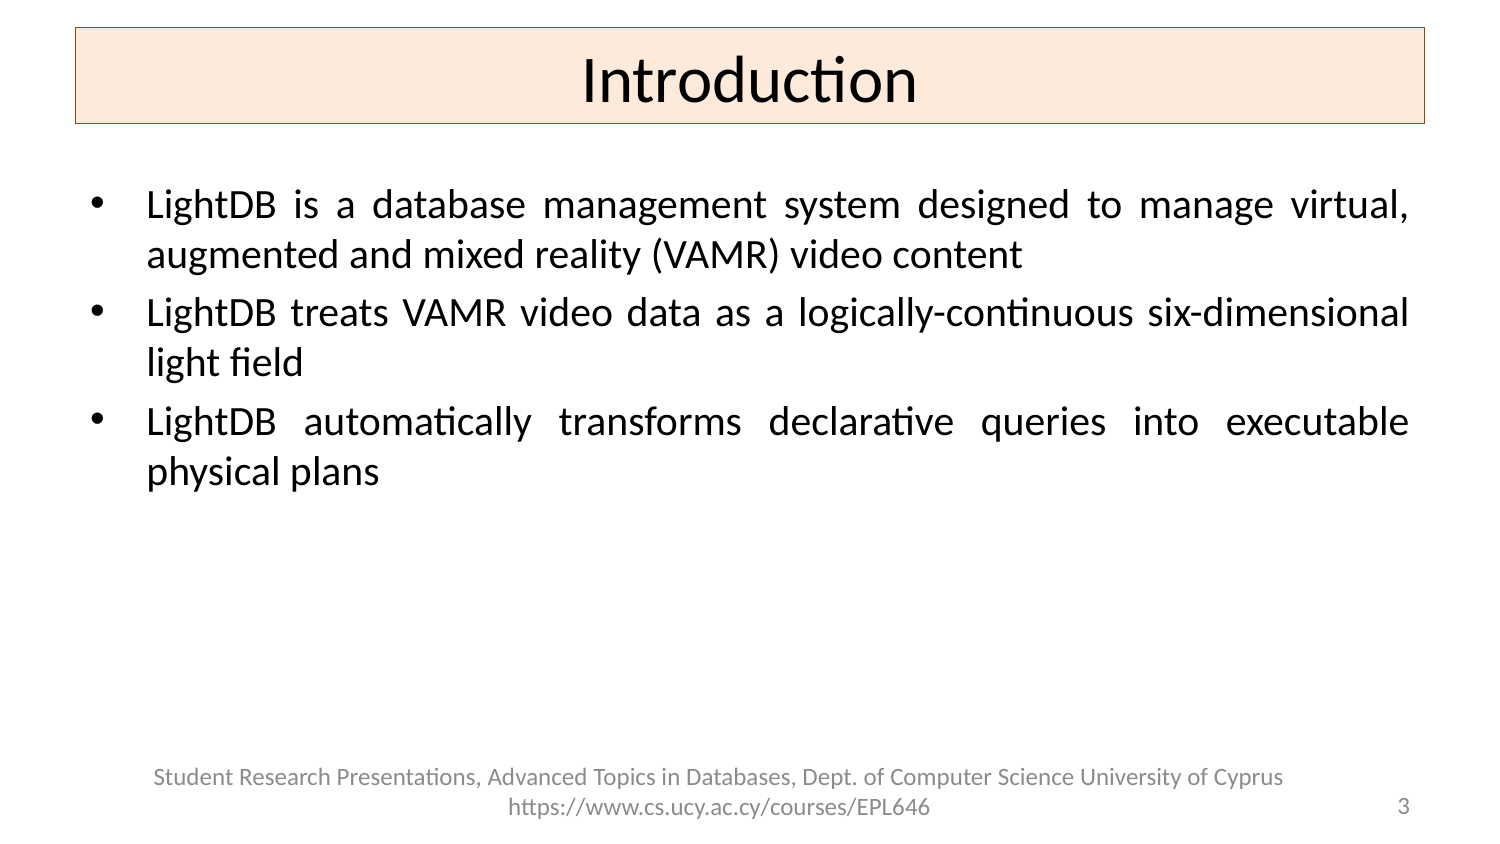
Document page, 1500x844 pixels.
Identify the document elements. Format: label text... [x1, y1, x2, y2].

slide_number 3 [1074, 782, 1425, 827]
list LightDB is a database management system designed to manage virtual, augmented and mixed reality (VAMR) video content LightDB treats VAMR video data as a logically-continuous six-dimensional light field LightDB automatically transforms declarative queries into executable physical plans [75, 169, 1425, 726]
title Introduction [75, 27, 1425, 124]
footer Student Research Presentations, Advanced Topics in Databases, Dept. of Computer Science University of Cyprus https://www.cs.ucy.ac.cy/courses/EPL646 [75, 753, 1365, 827]
